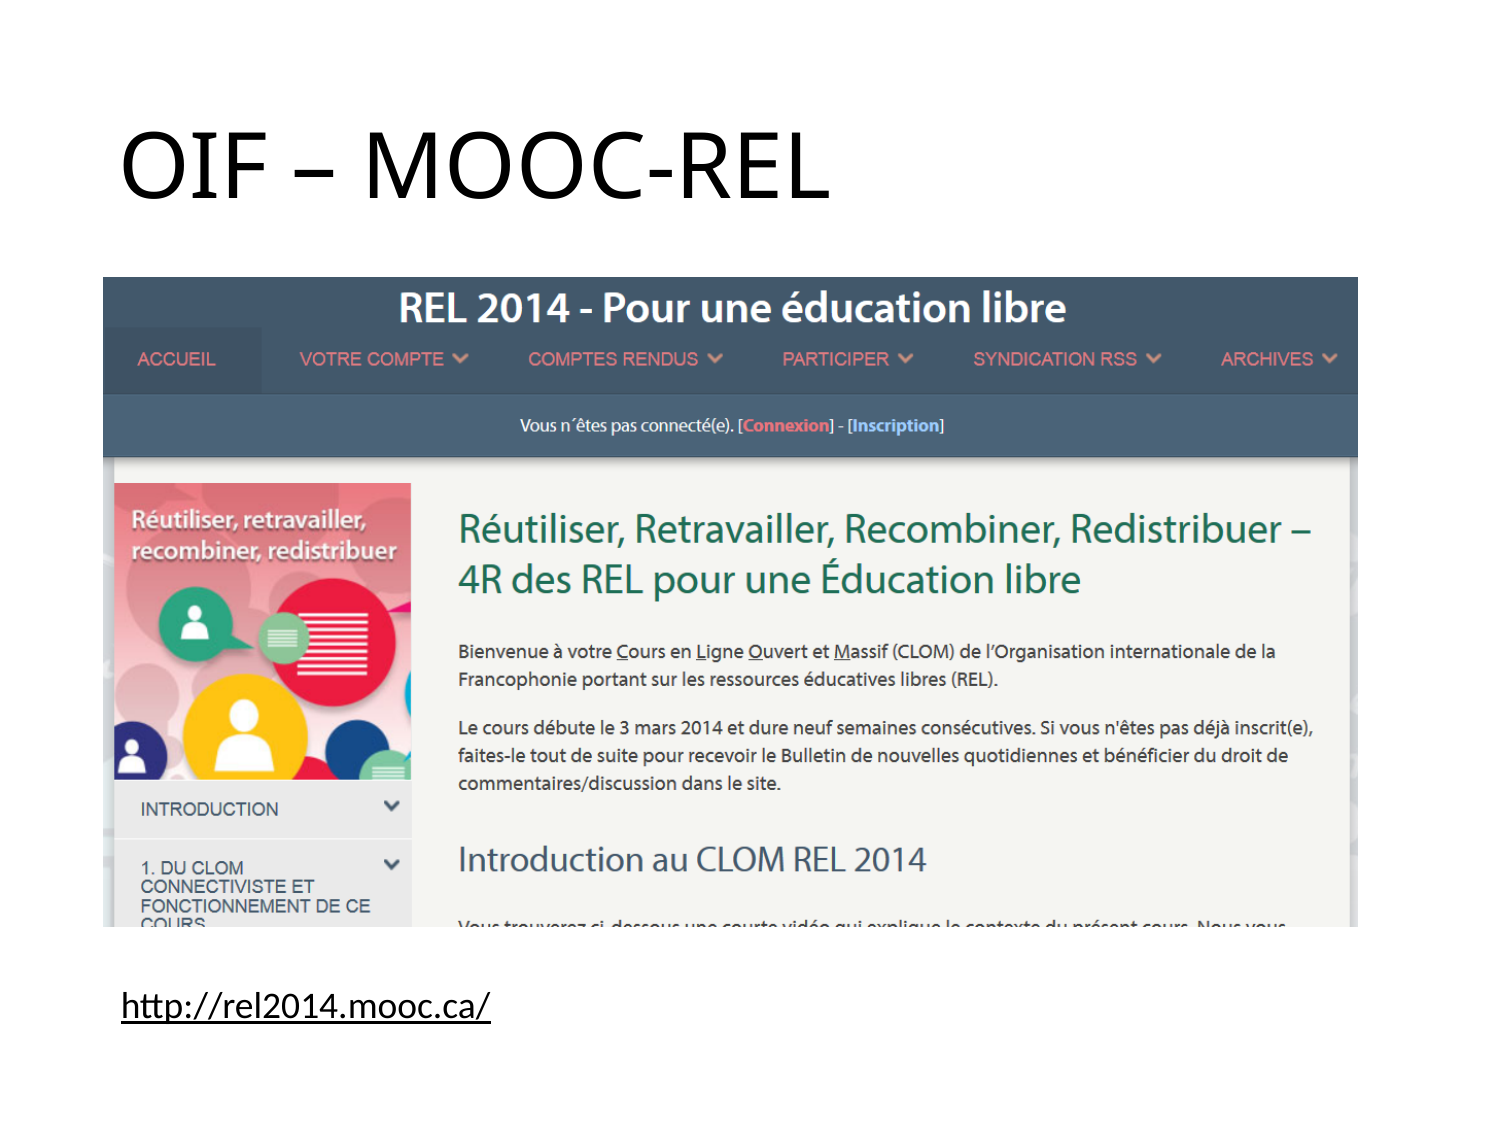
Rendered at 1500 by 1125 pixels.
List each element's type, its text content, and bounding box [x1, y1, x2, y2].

text_box http://rel2014.mooc.ca/ [106, 973, 514, 1034]
picture [103, 277, 1358, 927]
title OIF – MOOC-REL [103, 59, 1397, 278]
